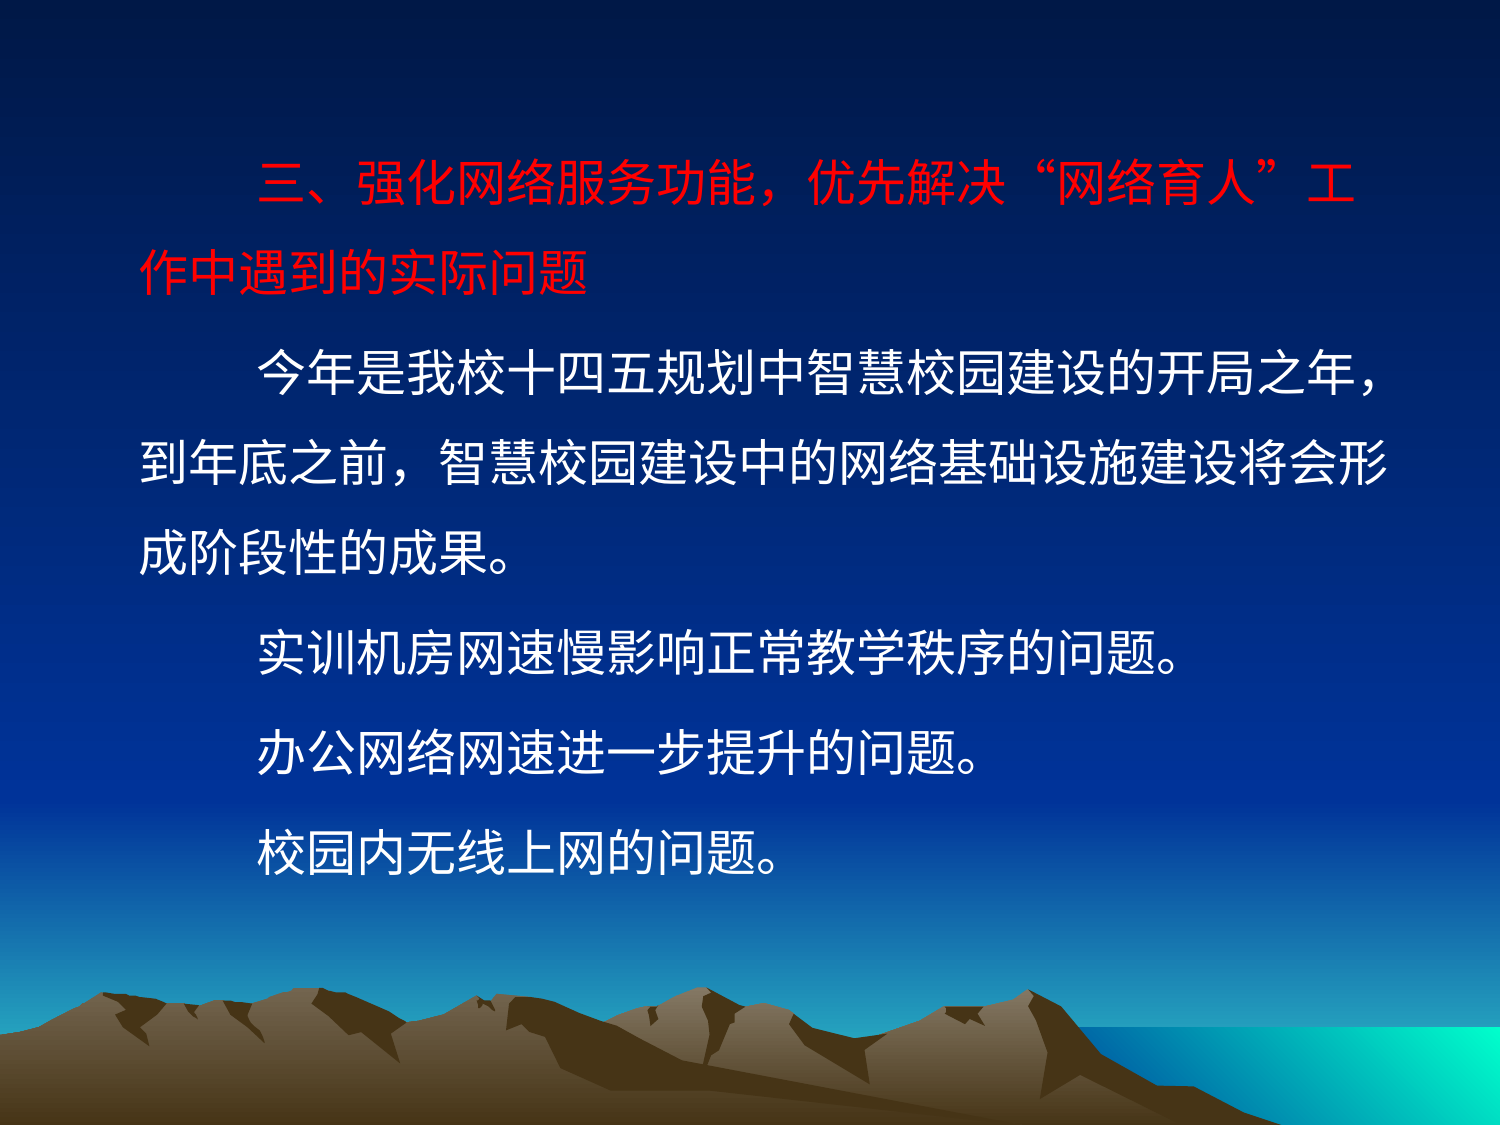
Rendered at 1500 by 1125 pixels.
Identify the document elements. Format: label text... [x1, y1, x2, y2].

list 三、强化网络服务功能，优先解决“网络育人”工作中遇到的实际问题 今年是我校十四五规划中智慧校园建设的开局之年，到年底之前，智慧校园建设中的网络基础设施建设将会形成阶段性的成果。 实训机房网速慢影响正常教学秩序的问题。 办公网络网速进一步提升的问题。 校园内无线上网的问题。 [64, 113, 1416, 918]
